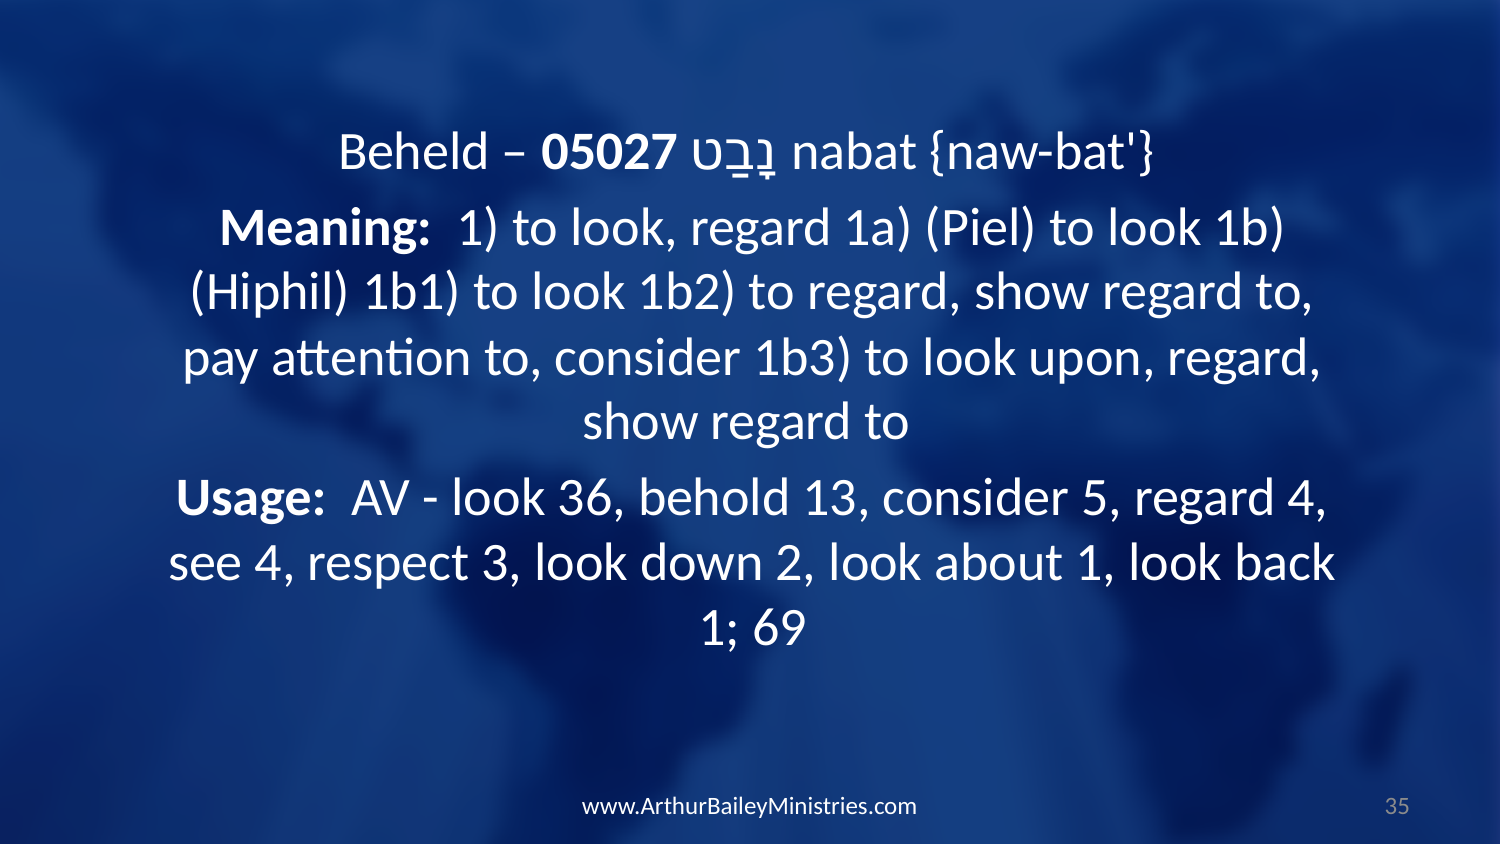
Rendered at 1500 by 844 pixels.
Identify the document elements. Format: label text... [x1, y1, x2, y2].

picture [0, 0, 1500, 844]
footer www.ArthurBaileyMinistries.com [512, 782, 988, 827]
list Beheld – 05027 נָבַט nabat {naw-bat'} Meaning: 1) to look, regard 1a) (Piel) to look 1b) (Hiphil) 1b1) to look 1b2) to regard, show regard to, pay attention to, consider 1b3) to look upon, regard, show regard to Usage: AV - look 36, behold 13, consider 5, regard 4, see 4, respect 3, look down 2, look about 1, look back 1; 69 [151, 107, 1355, 741]
slide_number 35 [1074, 782, 1425, 827]
